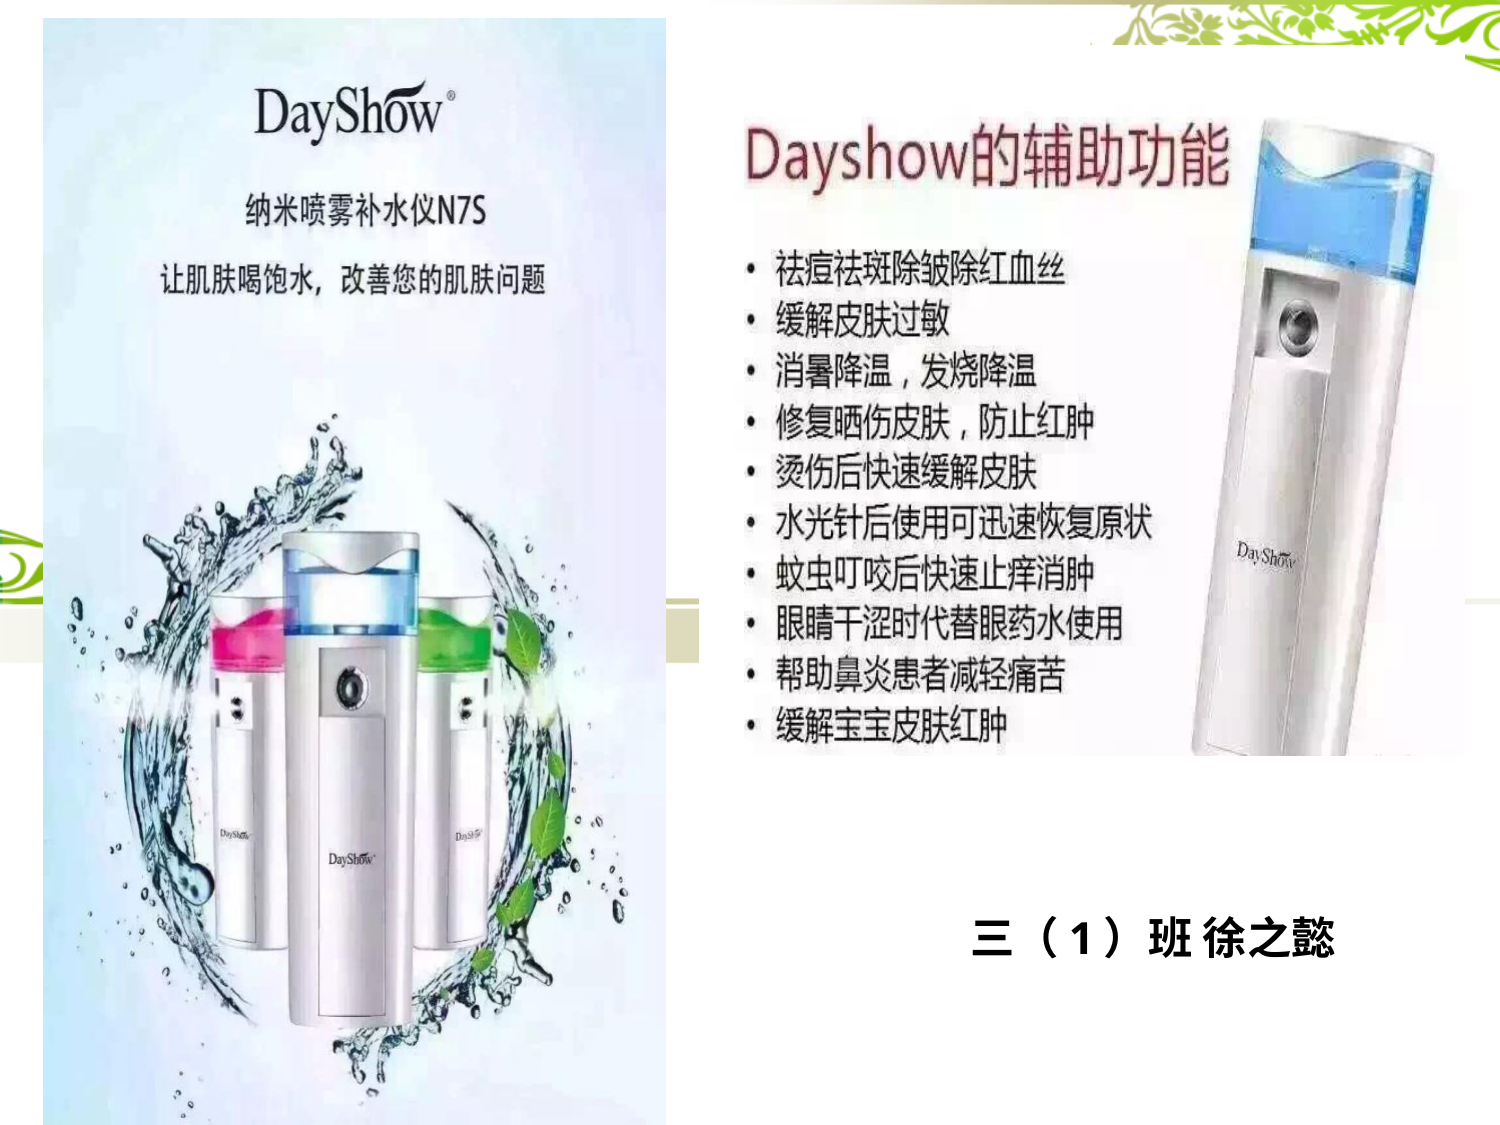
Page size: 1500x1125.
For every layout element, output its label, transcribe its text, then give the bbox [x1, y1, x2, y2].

subtitle 三（1）班 徐之懿 [938, 881, 1368, 992]
picture [0, 0, 1500, 1125]
